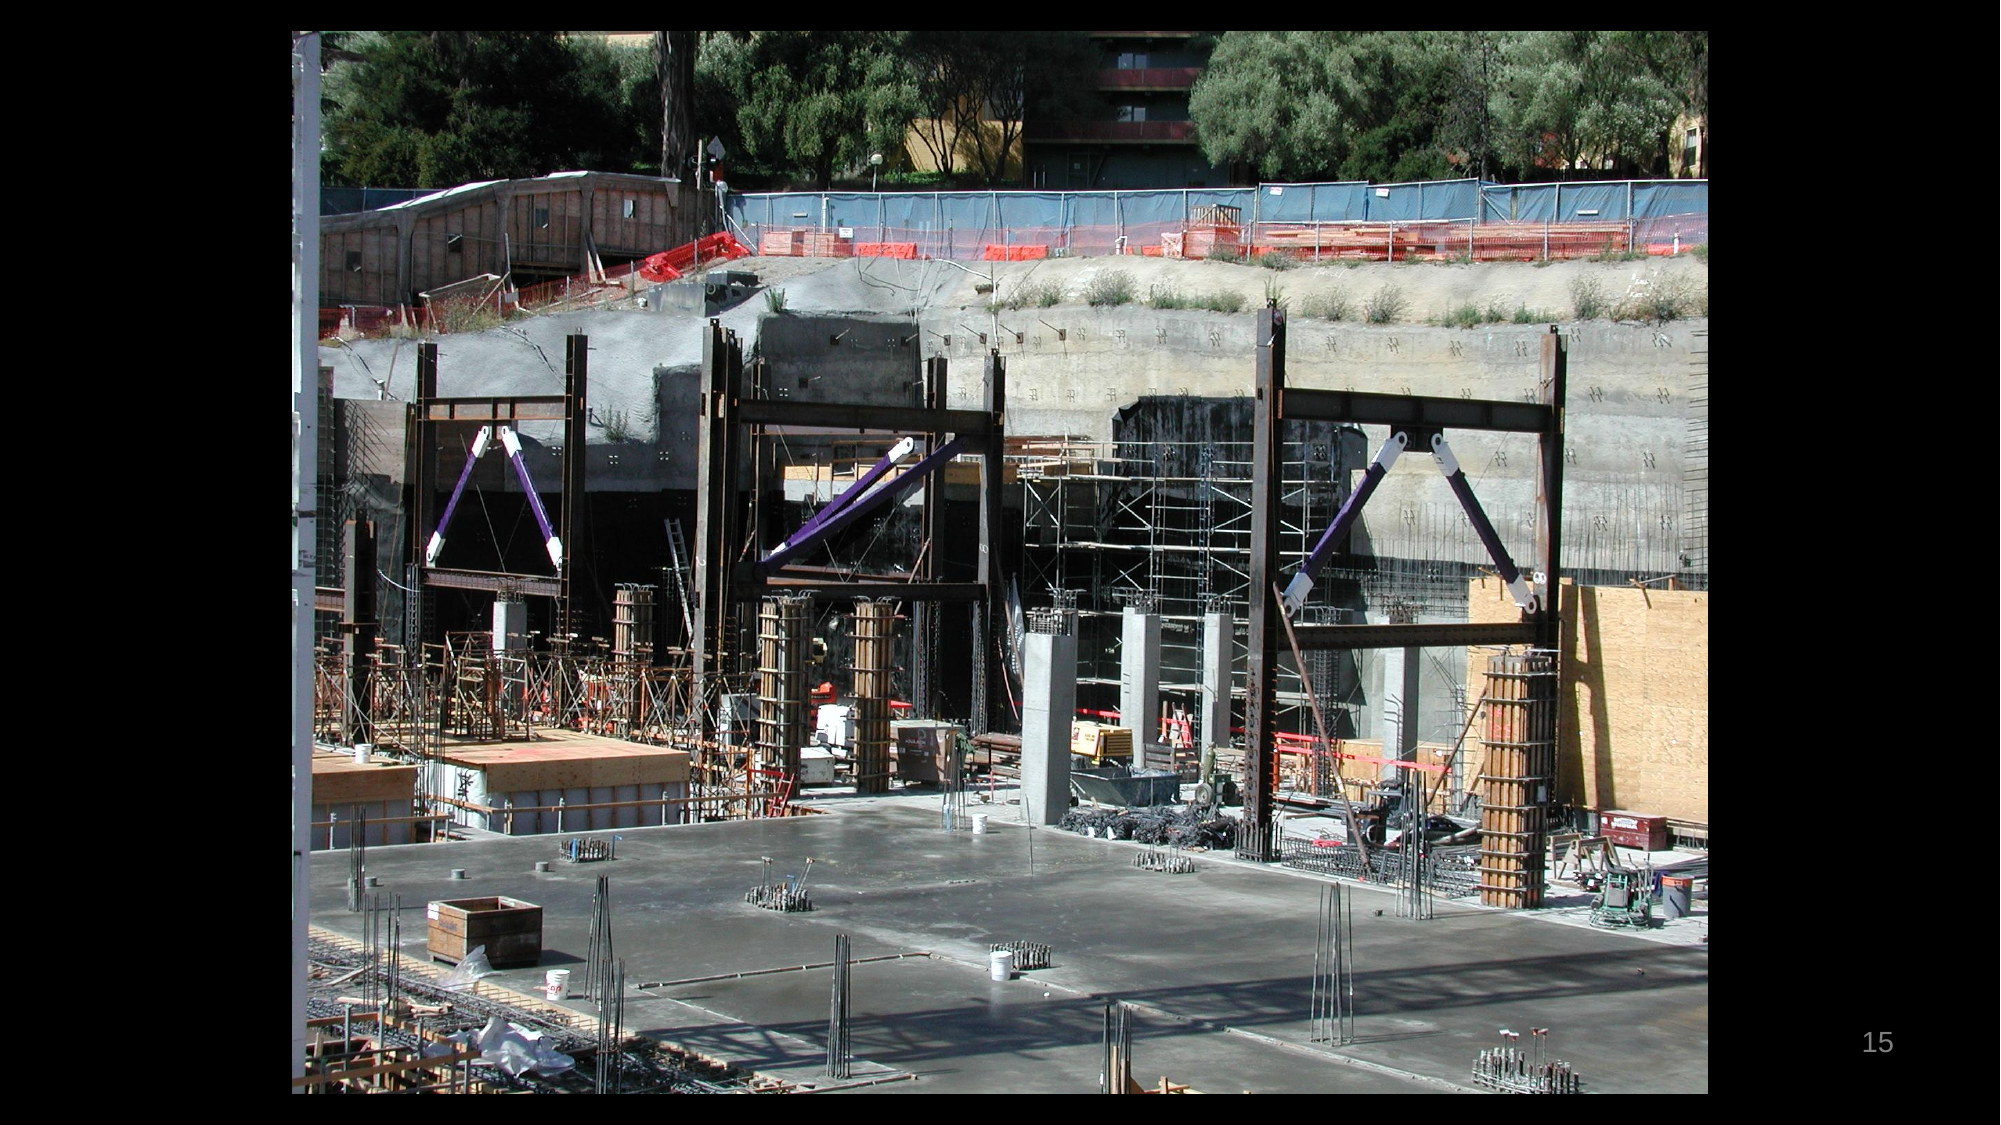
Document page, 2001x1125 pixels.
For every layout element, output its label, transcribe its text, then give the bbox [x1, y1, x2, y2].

slide_number 15 [1712, 1010, 1910, 1071]
picture [291, 31, 1709, 1094]
